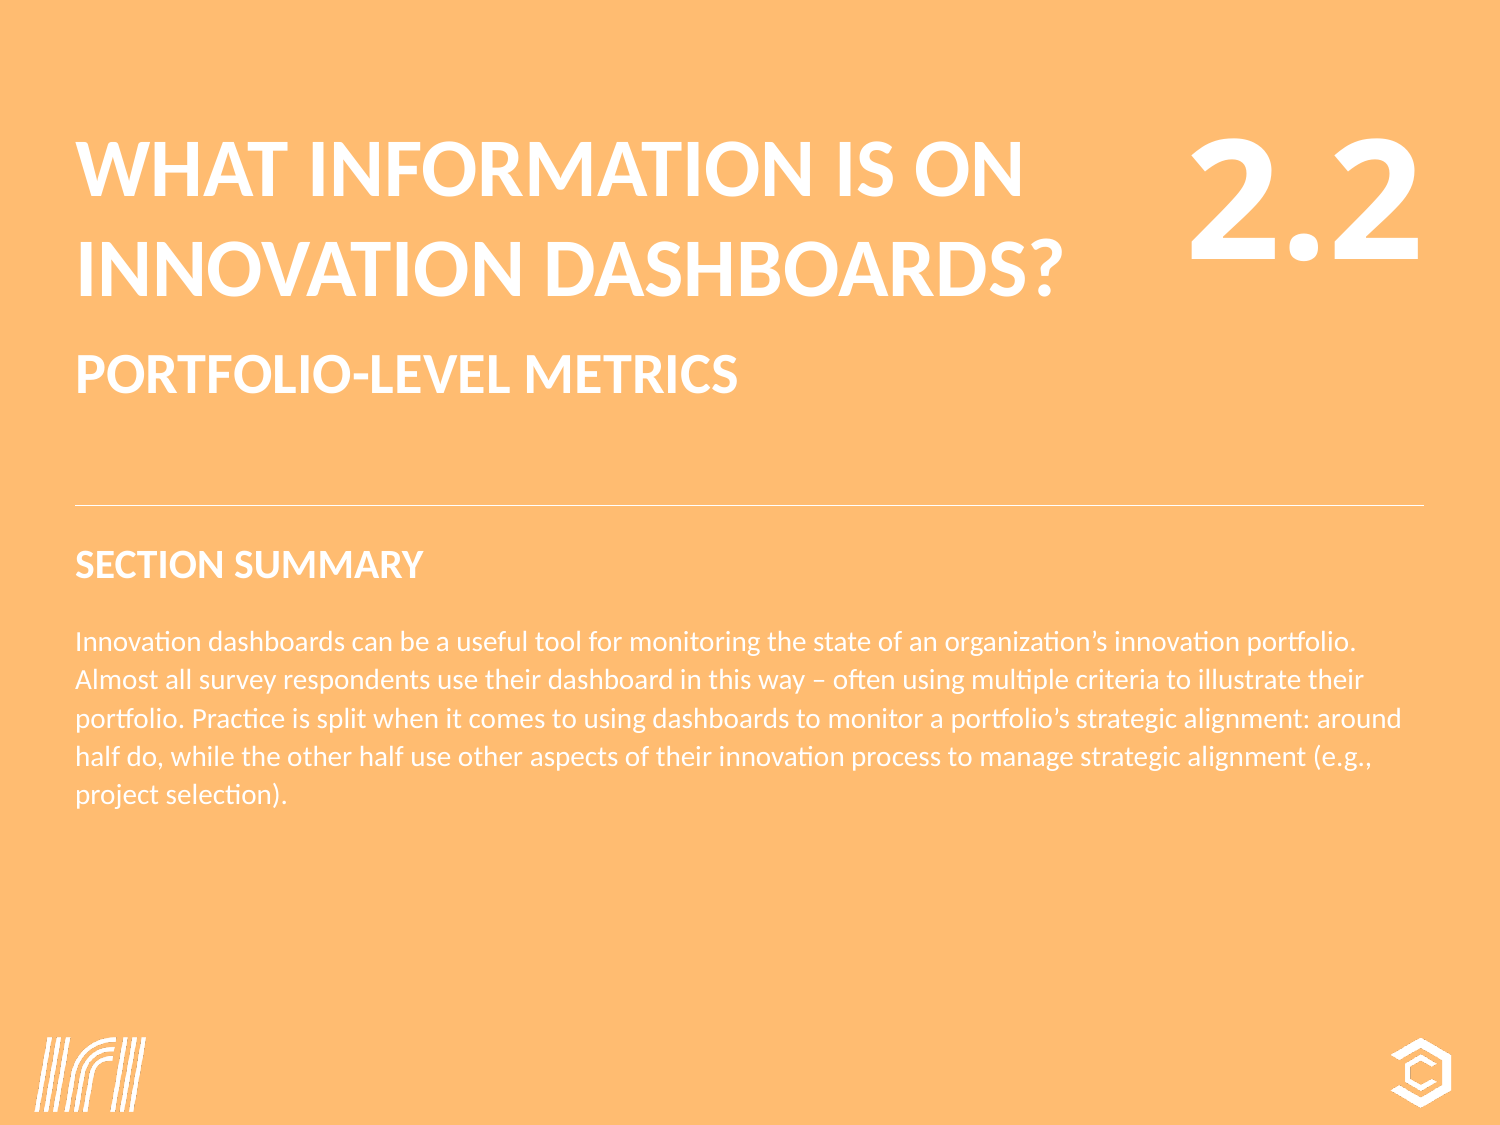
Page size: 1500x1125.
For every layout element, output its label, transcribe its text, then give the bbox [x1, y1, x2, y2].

list Innovation dashboards can be a useful tool for monitoring the state of an organization’s innovation portfolio. Almost all survey respondents use their dashboard in this way – often using multiple criteria to illustrate their portfolio. Practice is split when it comes to using dashboards to monitor a portfolio’s strategic alignment: around half do, while the other half use other aspects of their innovation process to manage strategic alignment (e.g., project selection). [75, 618, 1424, 1057]
title What information is on innovation dashboards? [75, 113, 1080, 316]
picture [34, 1037, 146, 1112]
list portfolio-Level metrics [75, 321, 1081, 418]
list 2.2 [1080, 93, 1424, 398]
list section summary [75, 536, 797, 588]
picture [1383, 1038, 1459, 1112]
